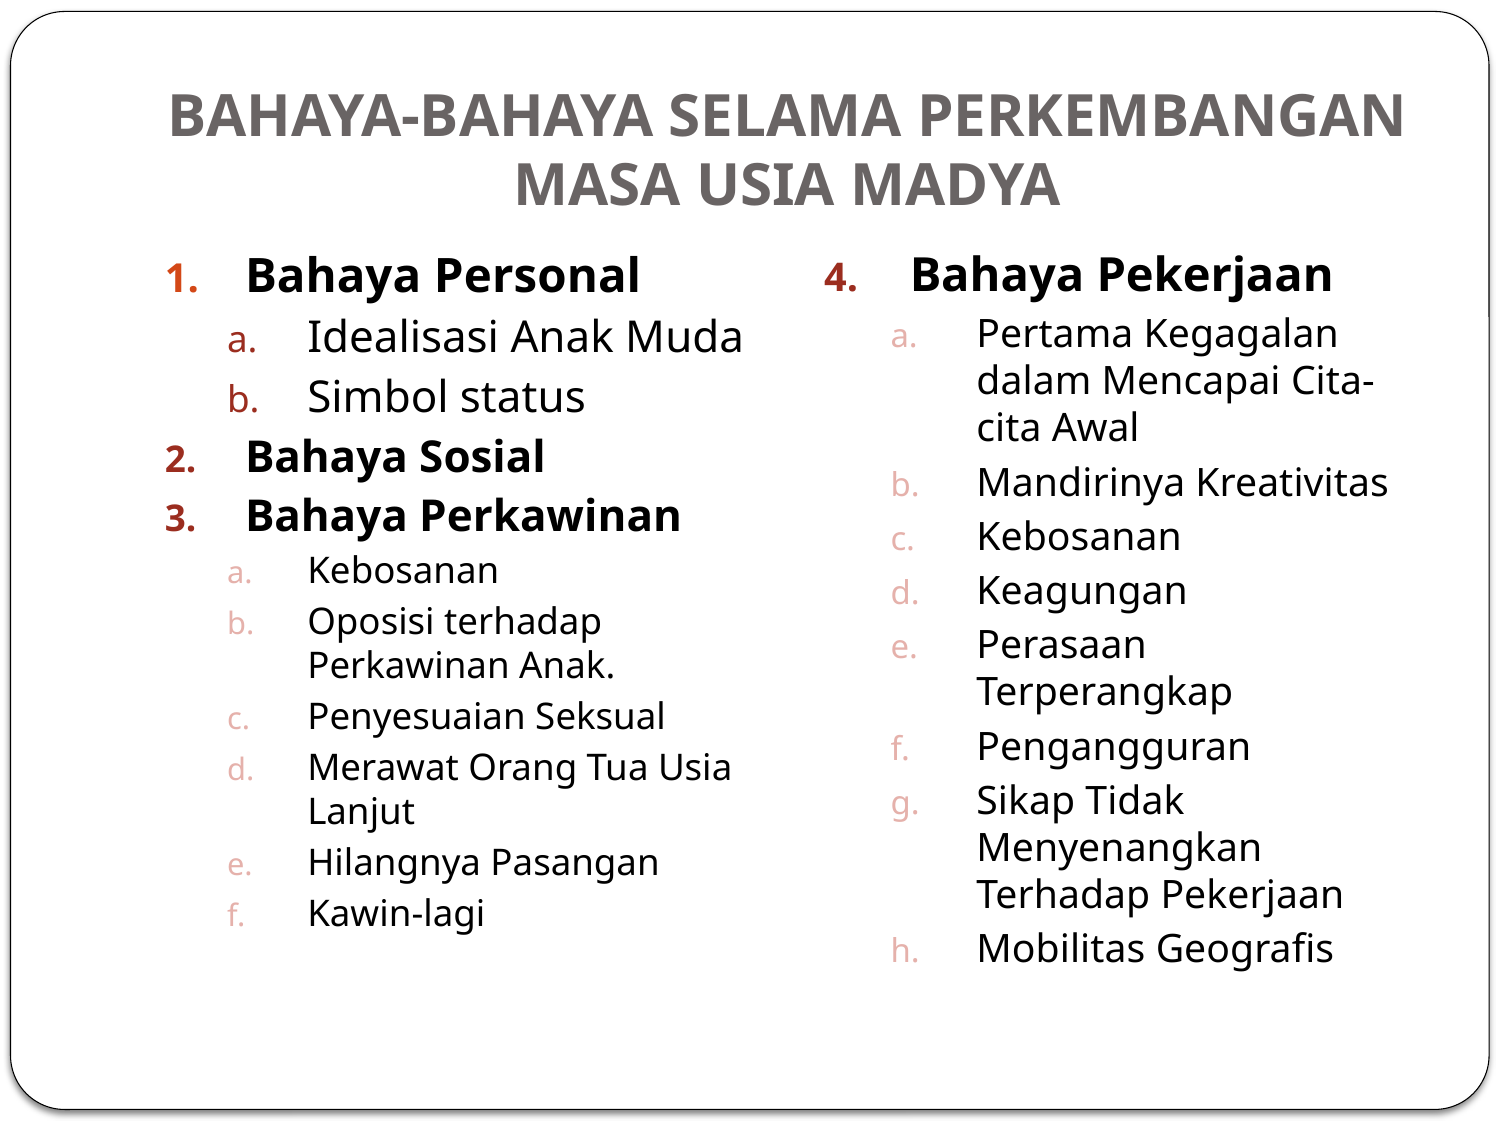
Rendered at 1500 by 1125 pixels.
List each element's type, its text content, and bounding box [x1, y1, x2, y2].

list Bahaya Pekerjaan Pertama Kegagalan dalam Mencapai Cita-cita Awal Mandirinya Kreativitas Kebosanan Keagungan Perasaan Terperangkap Pengangguran Sikap Tidak Menyenangkan Terhadap Pekerjaan Mobilitas Geografis [809, 237, 1425, 988]
title BAHAYA-BAHAYA SELAMA PERKEMBANGAN MASA USIA MADYA [150, 45, 1425, 233]
list Bahaya Personal Idealisasi Anak Muda Simbol status Bahaya Sosial Bahaya Perkawinan Kebosanan Oposisi terhadap Perkawinan Anak. Penyesuaian Seksual Merawat Orang Tua Usia Lanjut Hilangnya Pasangan Kawin-lagi [150, 237, 765, 988]
